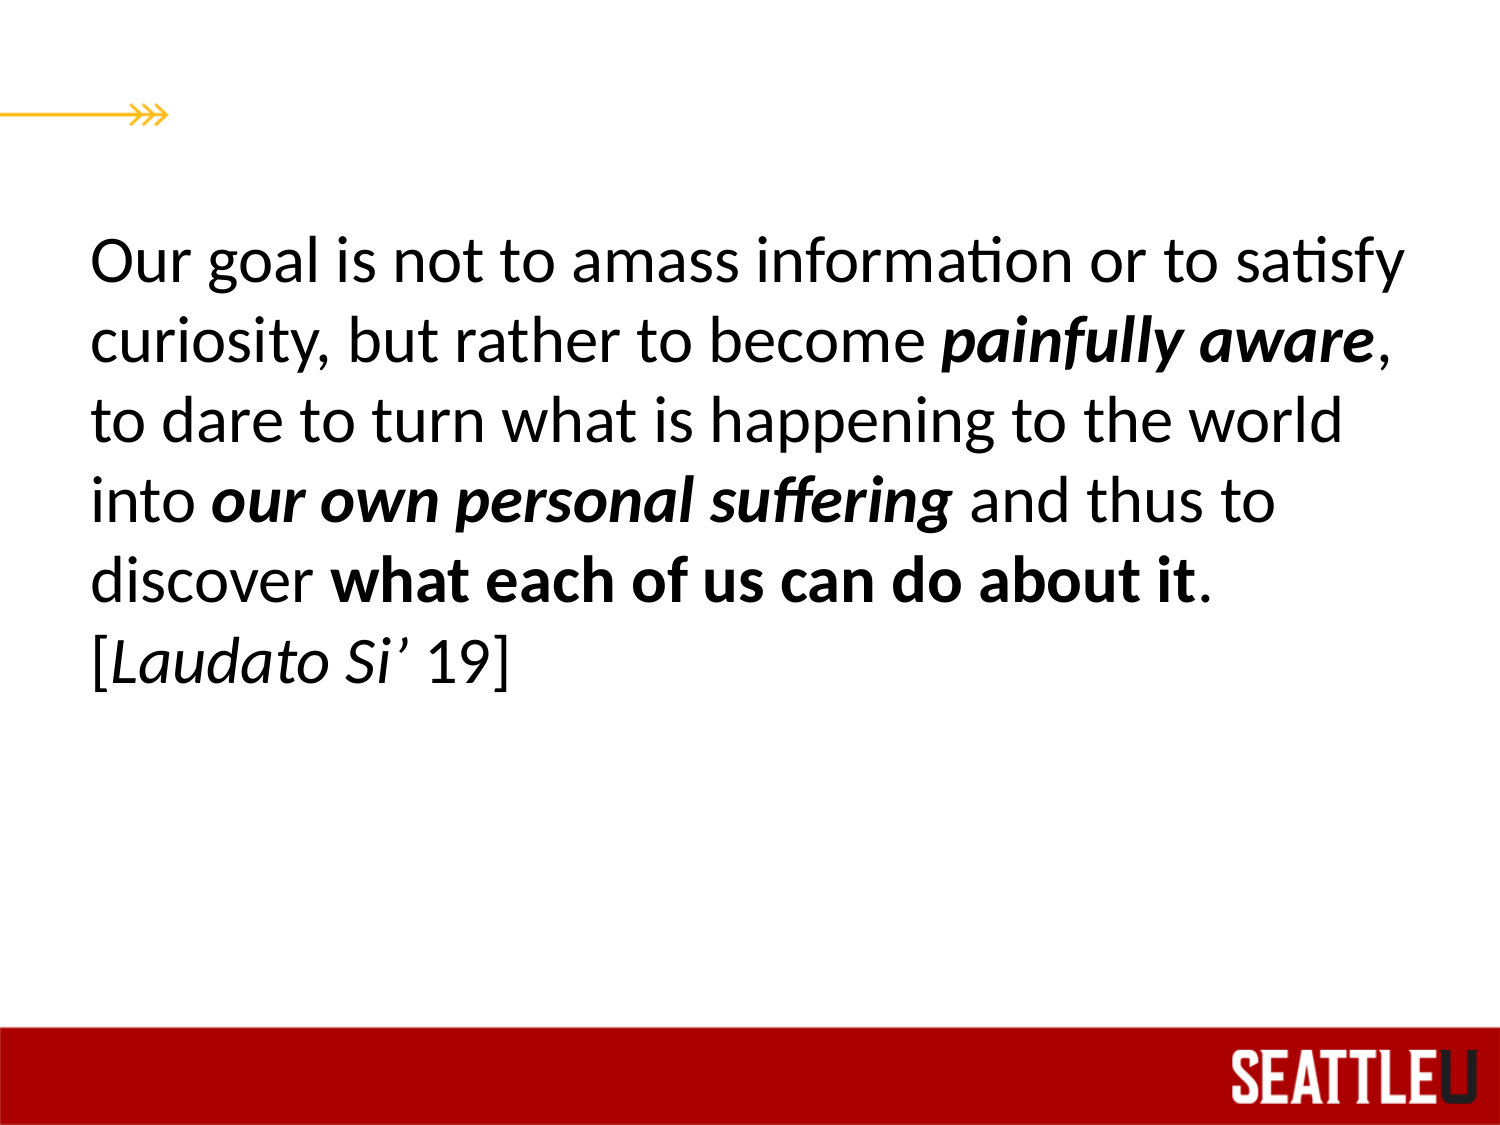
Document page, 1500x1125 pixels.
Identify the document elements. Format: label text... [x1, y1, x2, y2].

list Our goal is not to amass information or to satisfy curiosity, but rather to become painfully aware, to dare to turn what is happening to the world into our own personal suffering and thus to discover what each of us can do about it. [Laudato Si’ 19] [75, 208, 1425, 951]
picture [0, 0, 1500, 1125]
